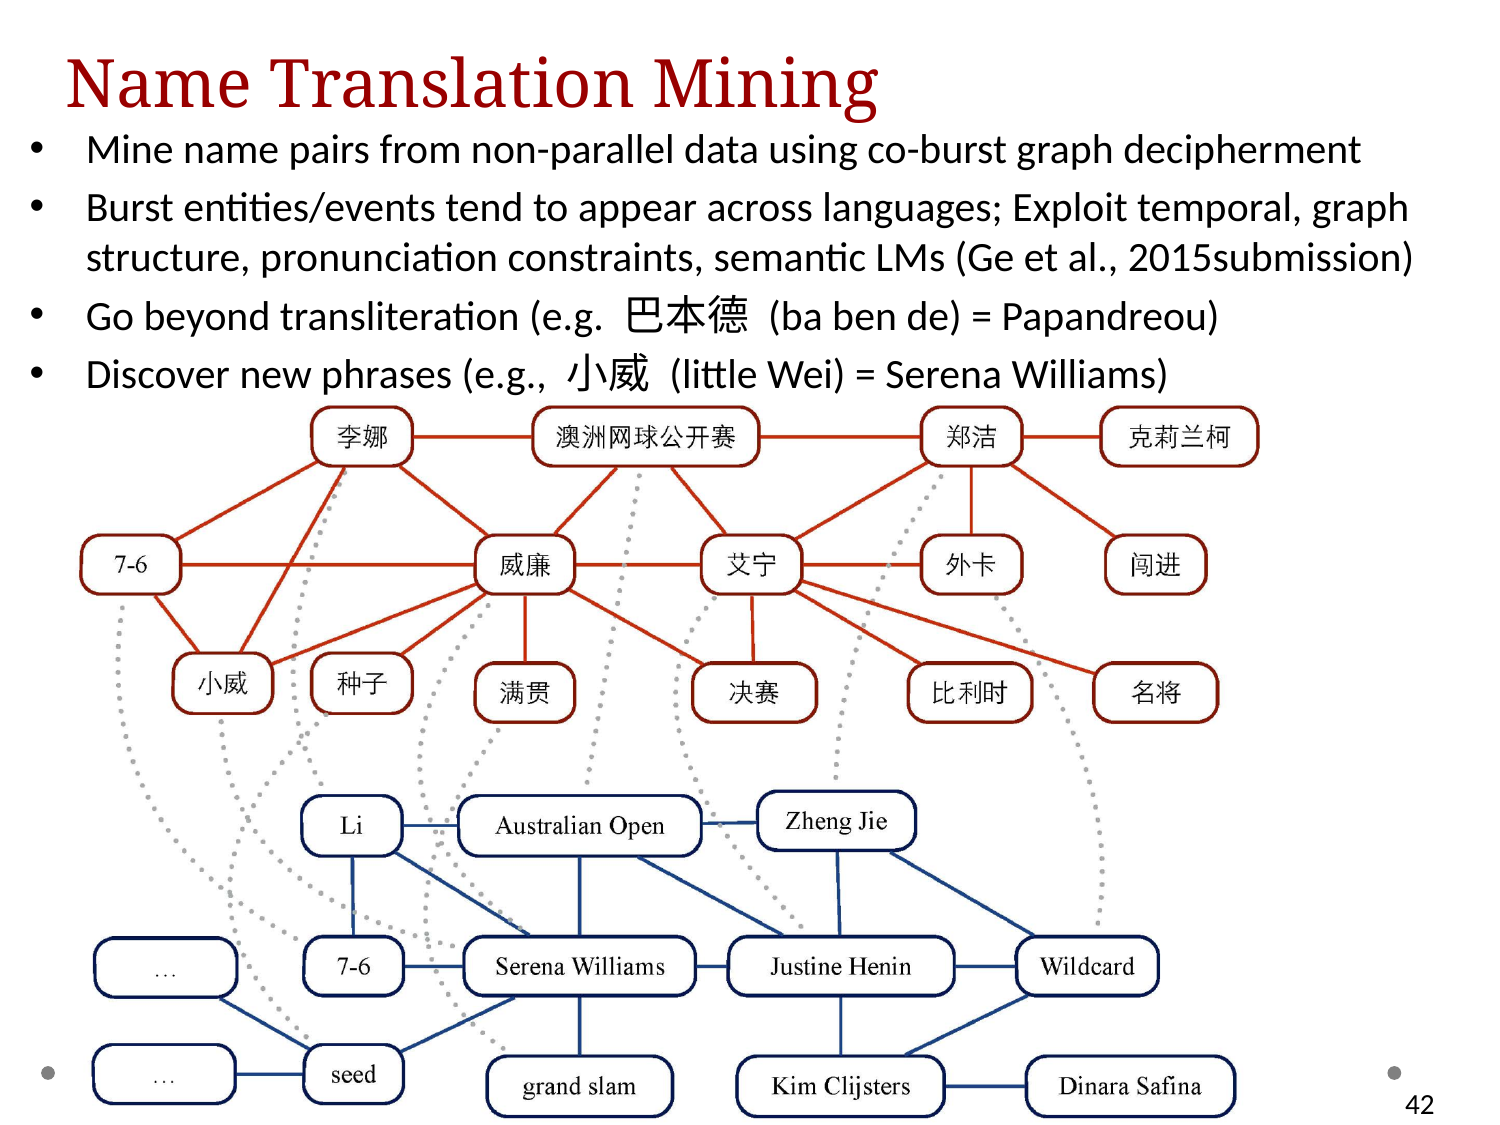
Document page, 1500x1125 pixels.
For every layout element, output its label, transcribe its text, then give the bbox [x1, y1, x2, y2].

slide_number 42 [1346, 1077, 1500, 1125]
list Mine name pairs from non-parallel data using co-burst graph decipherment Burst entities/events tend to appear across languages; Exploit temporal, graph structure, pronunciation constraints, semantic LMs (Ge et al., 2015submission) Go beyond transliteration (e.g. 巴本德 (ba ben de) = Papandreou) Discover new phrases (e.g., 小威 (little Wei) = Serena Williams) [14, 114, 1500, 935]
title Name Translation Mining [50, 0, 1400, 154]
picture [74, 401, 1263, 1125]
